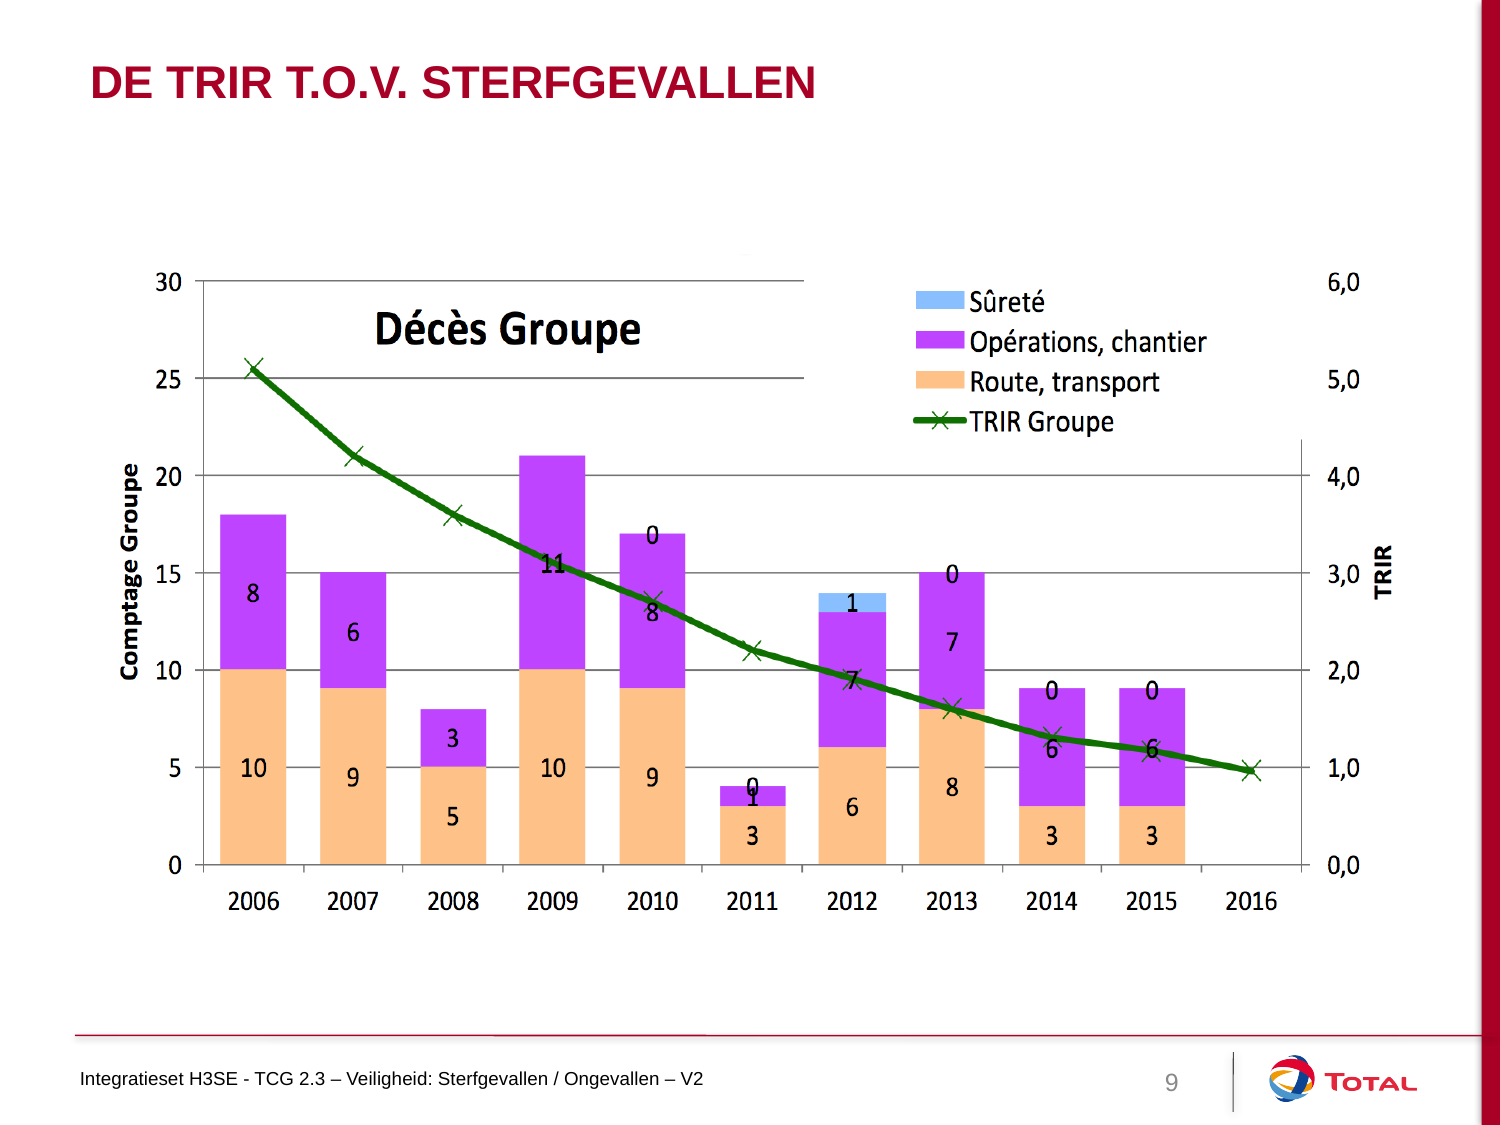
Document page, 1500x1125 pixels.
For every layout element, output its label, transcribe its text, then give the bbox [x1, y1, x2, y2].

picture [1260, 1045, 1426, 1112]
footer Integratieset H3SE - TCG 2.3 – Veiligheid: Sterfgevallen / Ongevallen – V2 [64, 1058, 1154, 1119]
title de TRIR t.o.v. sterfgevallen [75, 45, 1424, 150]
slide_number 9 [1074, 1051, 1194, 1112]
picture [104, 253, 1394, 940]
